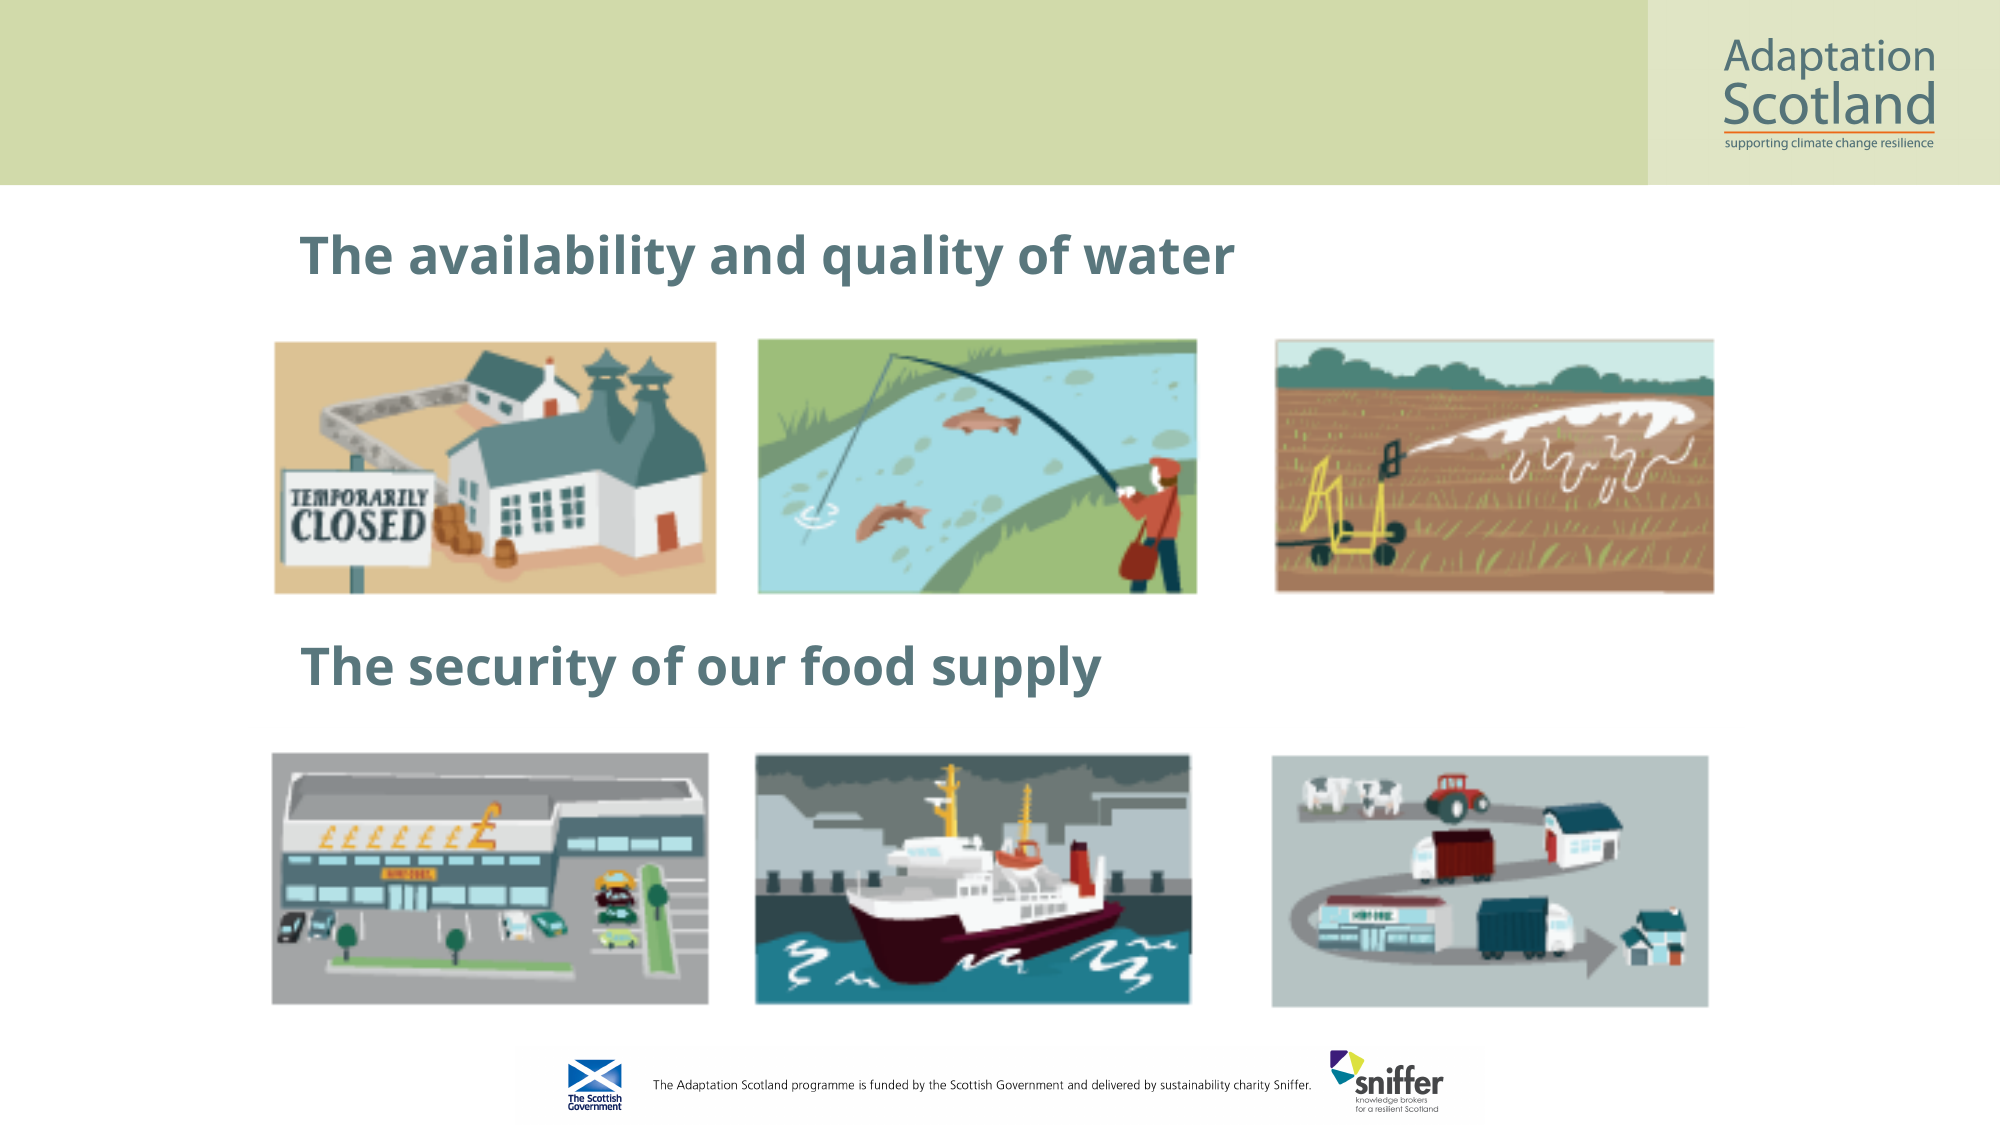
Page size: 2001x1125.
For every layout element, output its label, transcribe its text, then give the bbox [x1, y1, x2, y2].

text_box The security of our food supply [285, 625, 1574, 703]
picture [1647, 0, 2000, 186]
picture [515, 1046, 1485, 1125]
picture [248, 726, 1745, 1033]
text_box The availability and quality of water [284, 214, 1597, 293]
picture [256, 326, 1737, 620]
